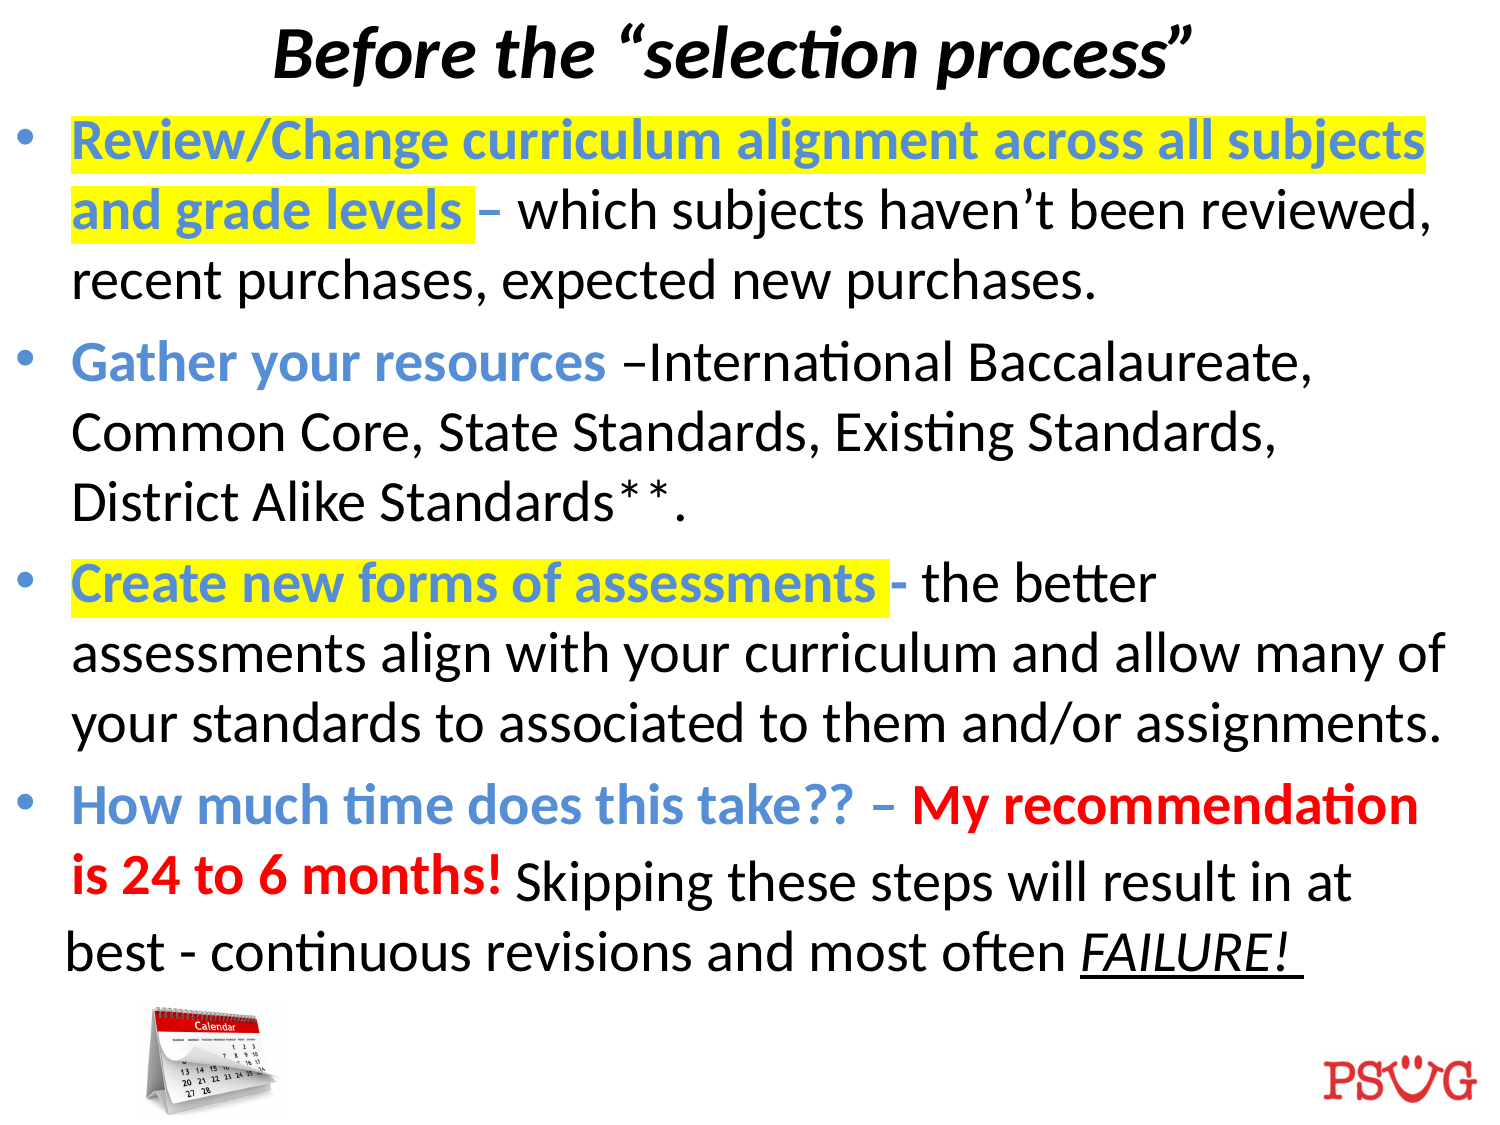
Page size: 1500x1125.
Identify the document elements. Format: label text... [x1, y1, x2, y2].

text_box Skipping these steps will result in at best - continuous revisions and most often FAILURE! [50, 835, 1452, 1036]
picture [140, 999, 283, 1120]
list Review/Change curriculum alignment across all subjects and grade levels – which subjects haven’t been reviewed, recent purchases, expected new purchases. Gather your resources –International Baccalaureate, Common Core, State Standards, Existing Standards, District Alike Standards**. Create new forms of assessments - the better assessments align with your curriculum and allow many of your standards to associated to them and/or assignments. How much time does this take?? – My recommendation is 24 to 6 months! [0, 93, 1466, 734]
title Before the “selection process” [62, 0, 1413, 93]
picture [1320, 1054, 1480, 1105]
